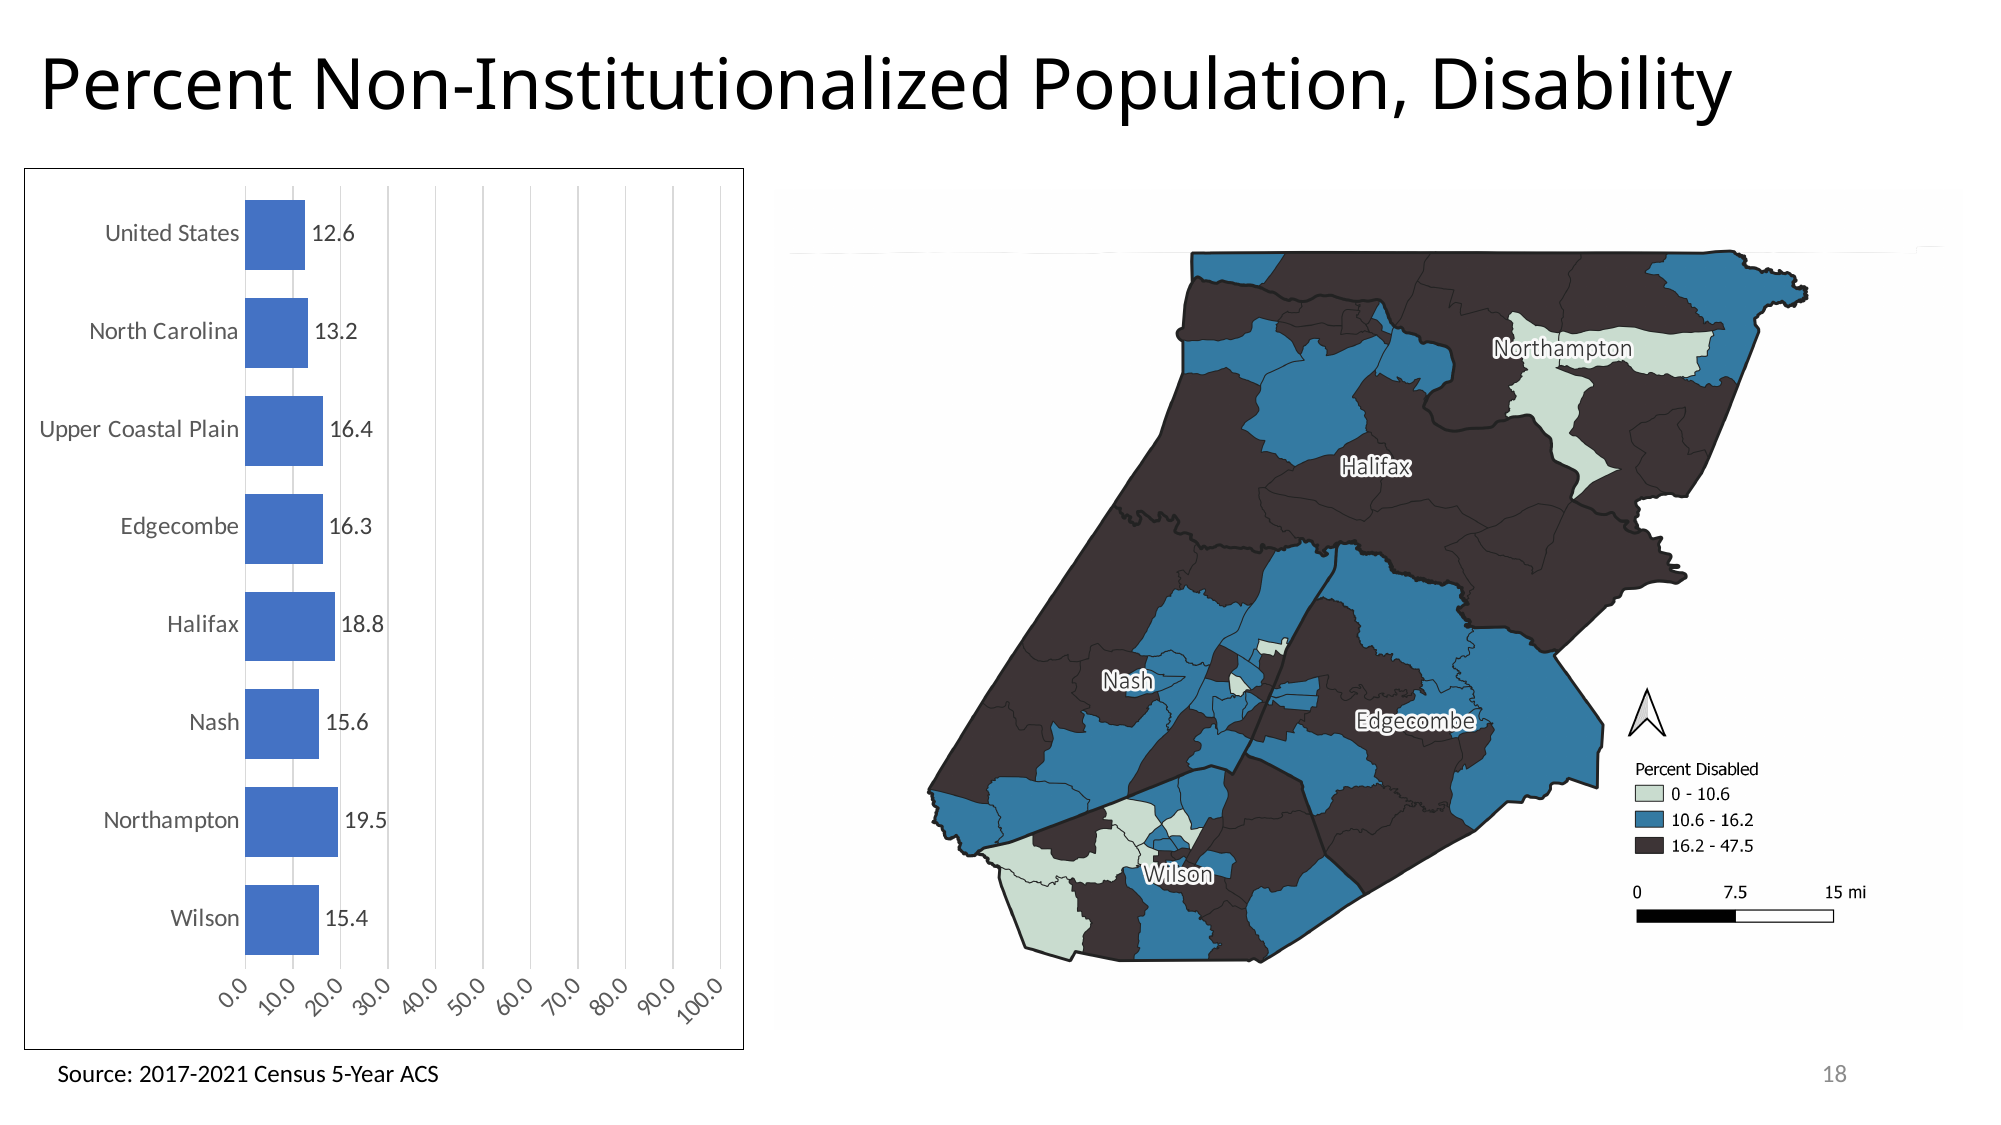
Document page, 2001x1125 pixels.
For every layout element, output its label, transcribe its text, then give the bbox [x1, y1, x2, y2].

title Percent Non-Institutionalized Population, Disability [24, 5, 1818, 169]
picture [774, 189, 1963, 1030]
slide_number 18 [1412, 1042, 1863, 1103]
text_box Source: 2017-2021 Census 5-Year ACS [42, 1050, 455, 1095]
chart [24, 168, 744, 1050]
